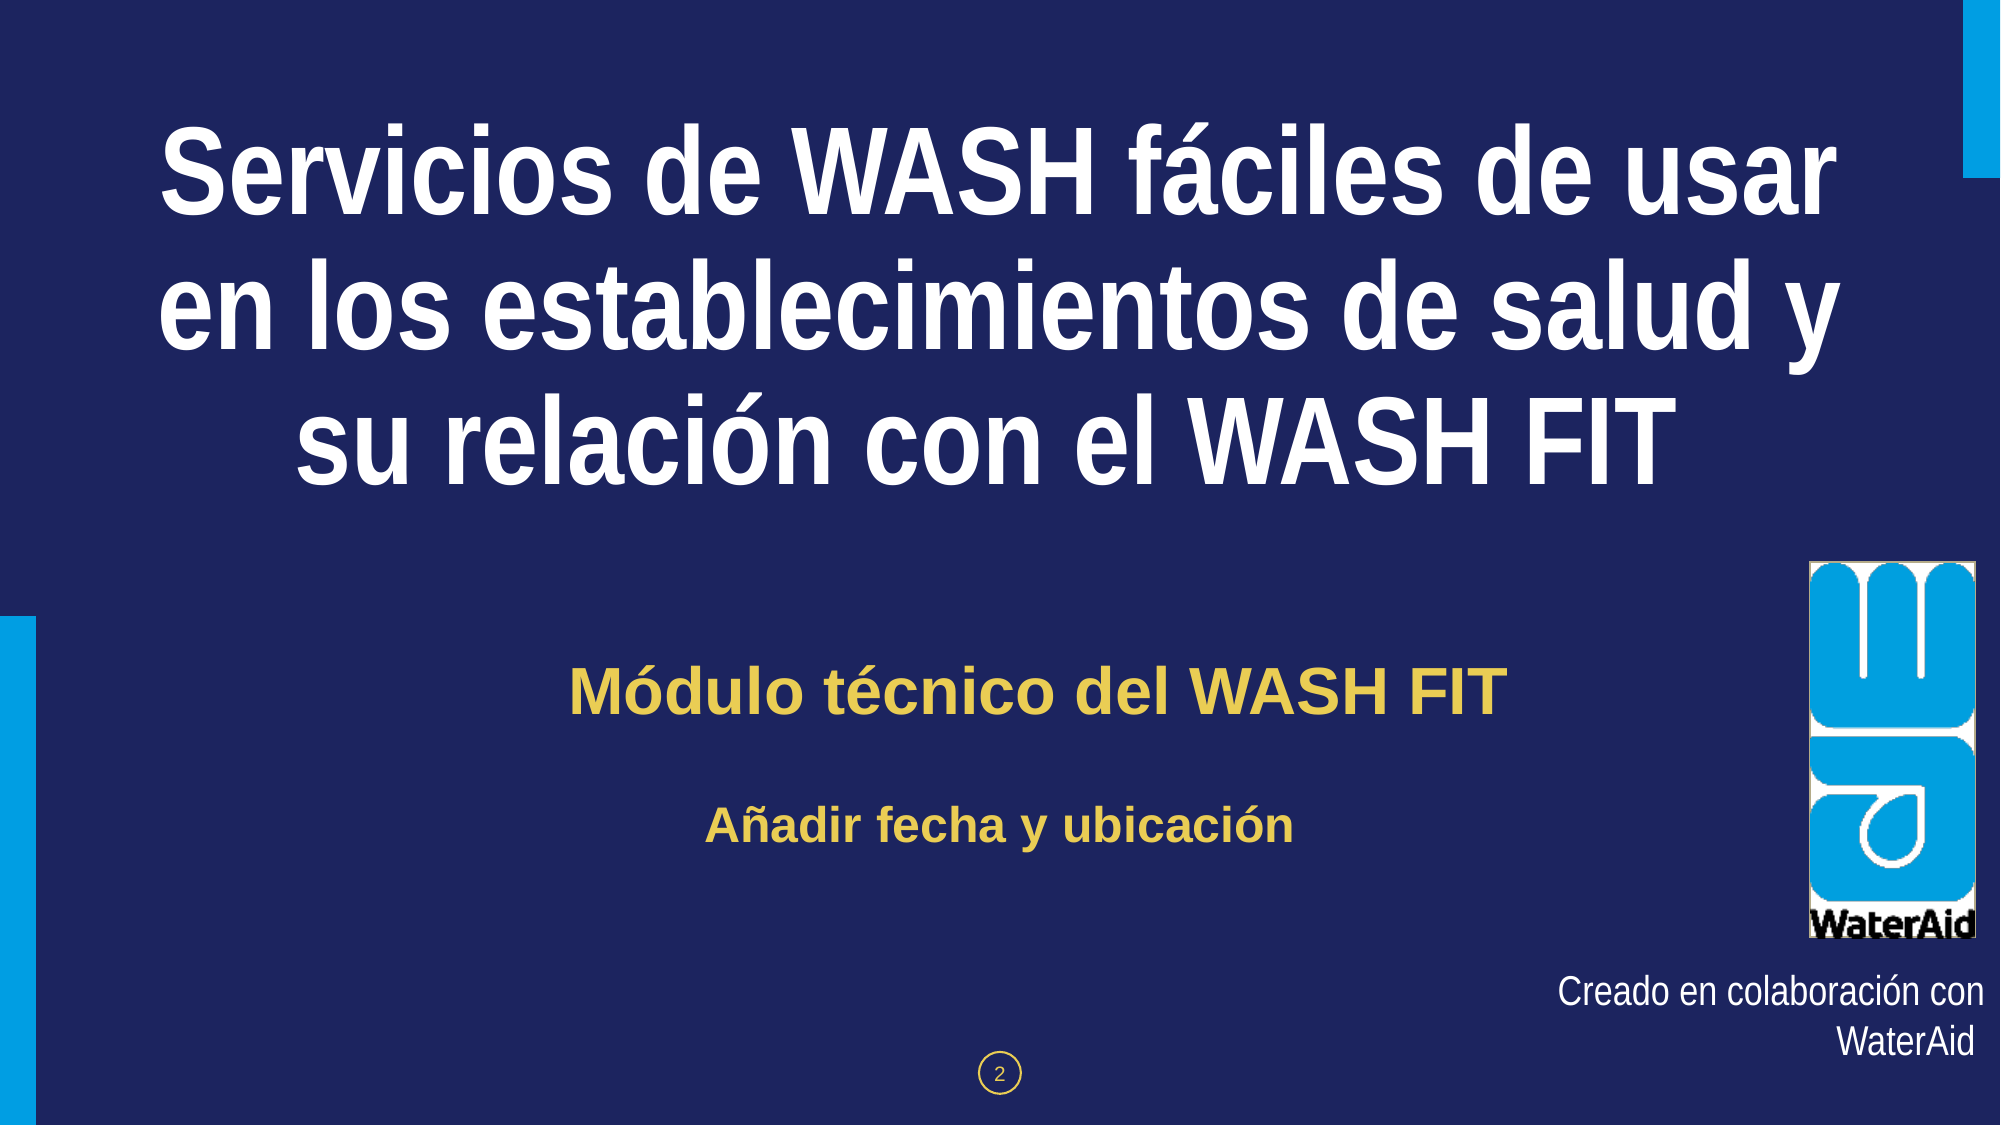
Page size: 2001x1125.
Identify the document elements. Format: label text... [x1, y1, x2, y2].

slide_number 2 [961, 1081, 1039, 1103]
title Servicios de WASH fáciles de usar en los establecimientos de salud y su relación con el WASH FIT [137, 98, 1863, 711]
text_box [1809, 561, 1976, 939]
text_box Creado en colaboración con WaterAid [1863, 956, 2000, 1072]
subtitle Añadir fecha y ubicación [137, 791, 1863, 1081]
text_box Módulo técnico del WASH FIT [175, 649, 1804, 939]
